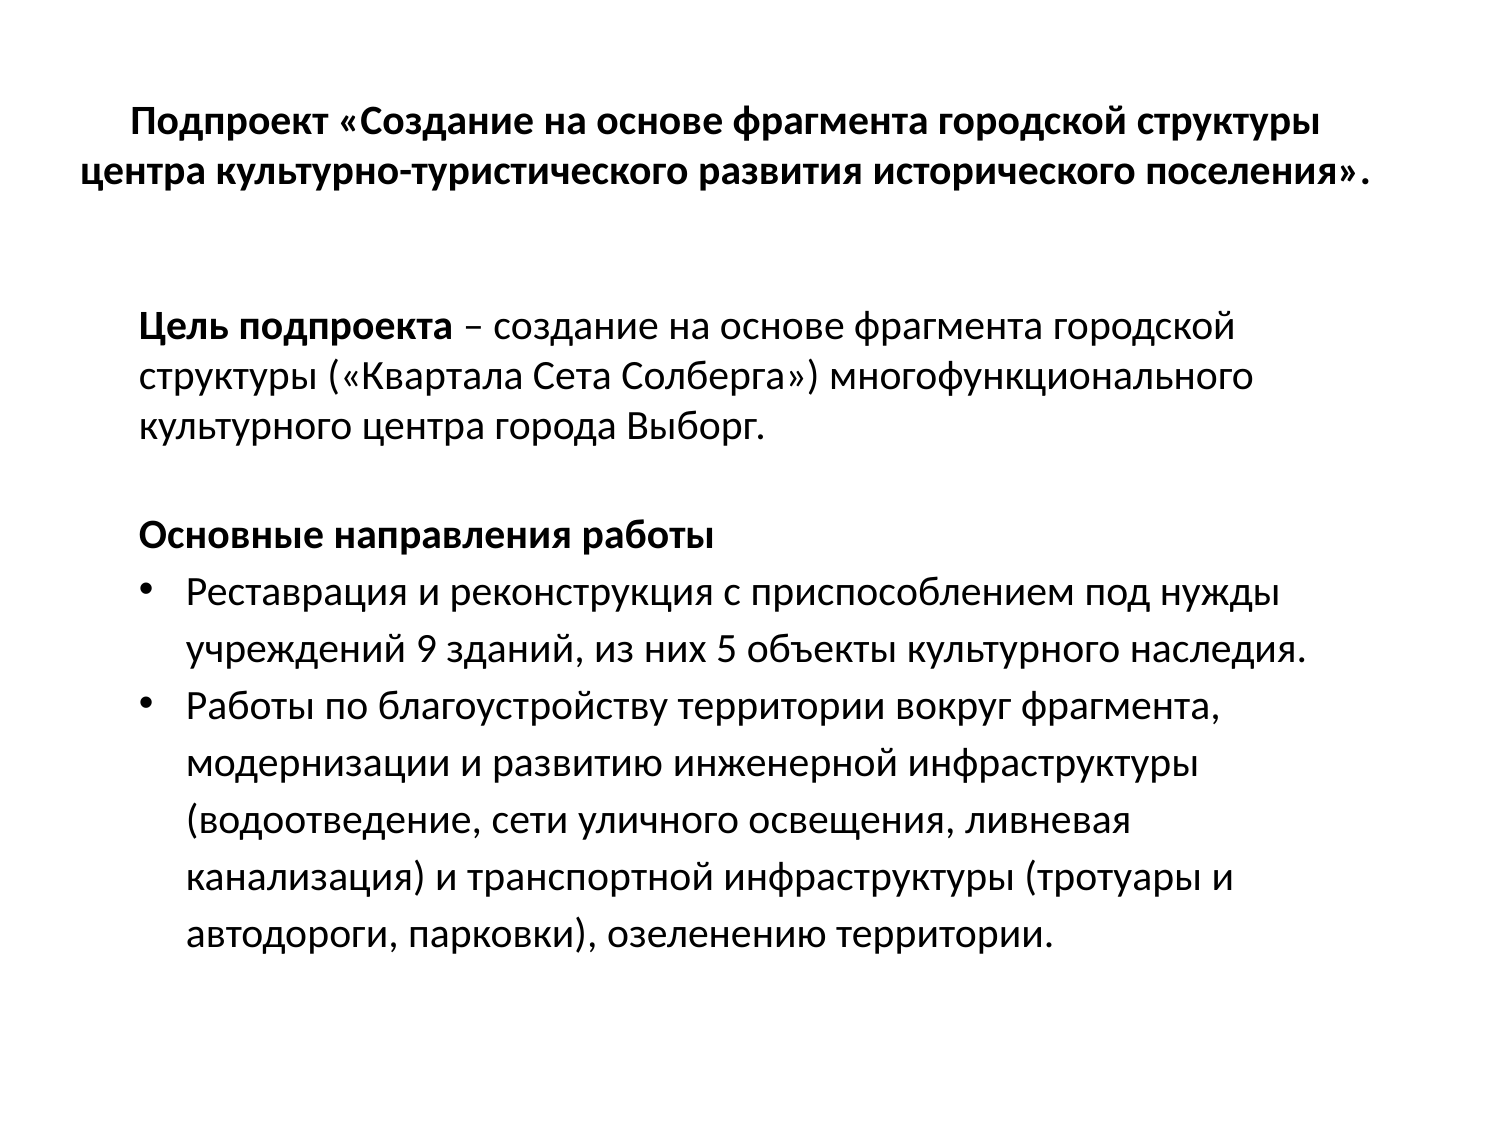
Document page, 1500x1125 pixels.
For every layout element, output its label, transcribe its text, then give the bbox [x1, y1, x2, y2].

subtitle Цель подпроекта – создание на основе фрагмента городской структуры («Квартала Сета Солберга») многофункционального культурного центра города Выборг. Основные направления работы Реставрация и реконструкция с приспособлением под нужды учреждений 9 зданий, из них 5 объекты культурного наследия. Работы по благоустройству территории вокруг фрагмента, модернизации и развитию инженерной инфраструктуры (водоотведение, сети уличного освещения, ливневая канализация) и транспортной инфраструктуры (тротуары и автодороги, парковки), озеленению территории. [123, 231, 1341, 1035]
title Подпроект «Создание на основе фрагмента городской структуры центра культурно-туристического развития исторического поселения». [64, 54, 1388, 232]
